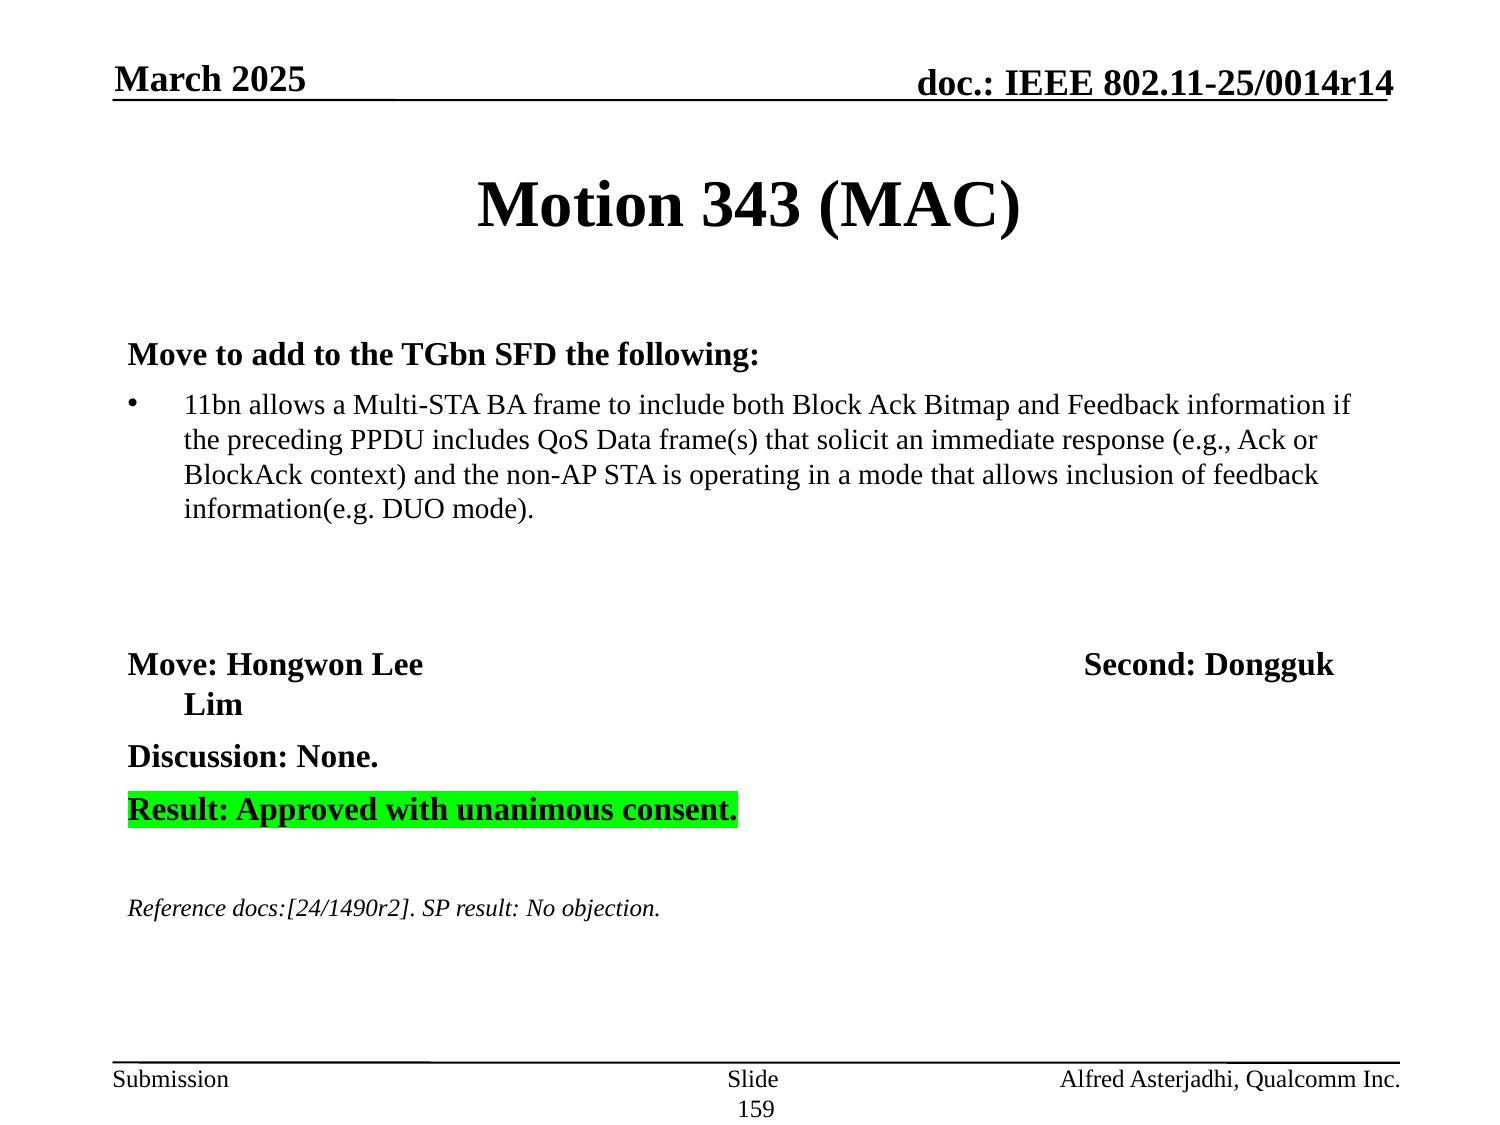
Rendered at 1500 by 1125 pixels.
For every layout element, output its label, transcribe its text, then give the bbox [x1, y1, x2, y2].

footer Alfred Asterjadhi, Qualcomm Inc. [878, 1061, 1402, 1093]
title Motion 343 (MAC) [112, 112, 1388, 288]
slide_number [114, 54, 423, 100]
slide_number Slide 159 [712, 1061, 800, 1123]
list Move to add to the TGbn SFD the following: 11bn allows a Multi-STA BA frame to include both Block Ack Bitmap and Feedback information if the preceding PPDU includes QoS Data frame(s) that solicit an immediate response (e.g., Ack or BlockAck context) and the non-AP STA is operating in a mode that allows inclusion of feedback information(e.g. DUO mode). Move: Hongwon Lee Second: Dongguk Lim Discussion: None. Result: Approved with unanimous consent. Reference docs:[24/1490r2]. SP result: No objection. [112, 324, 1388, 1000]
